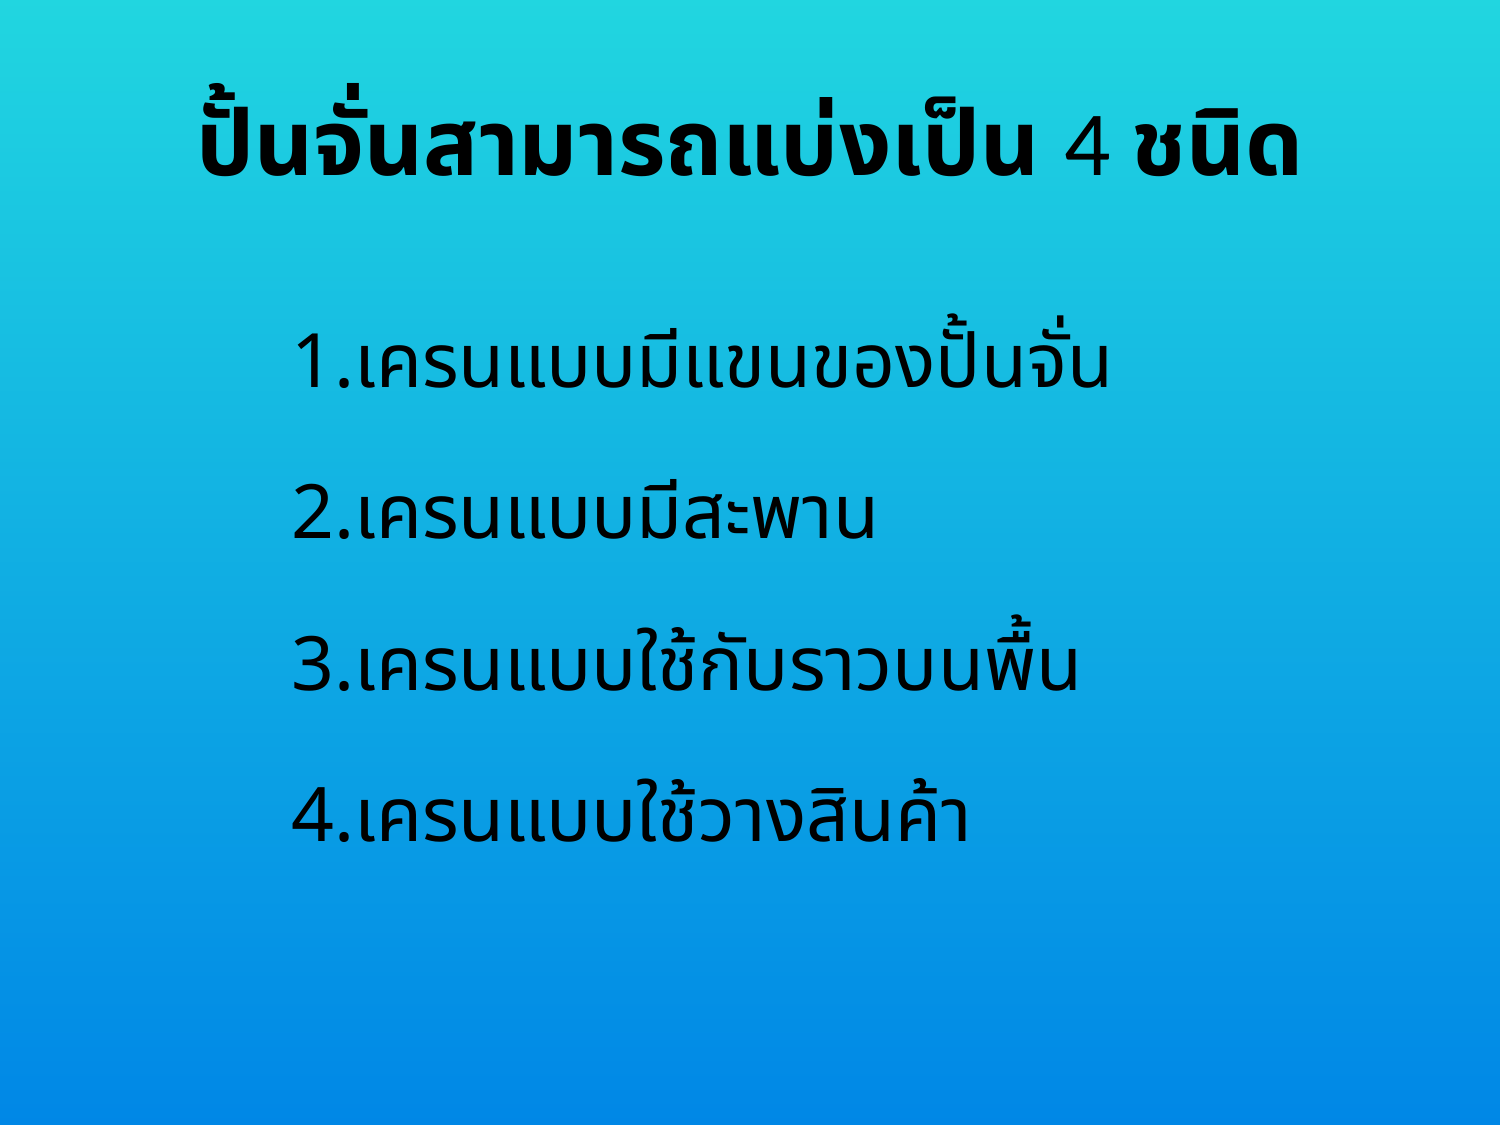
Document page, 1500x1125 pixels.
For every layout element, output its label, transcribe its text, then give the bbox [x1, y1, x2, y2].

list 1.เครนแบบมีแขนของปั้นจั่น 2.เครนแบบมีสะพาน 3.เครนแบบใช้กับราวบนพื้น 4.เครนแบบใช้วางสินค้า [70, 304, 1421, 992]
title ปั้นจั่นสามารถแบ่งเป็น 4 ชนิด [75, 45, 1425, 233]
